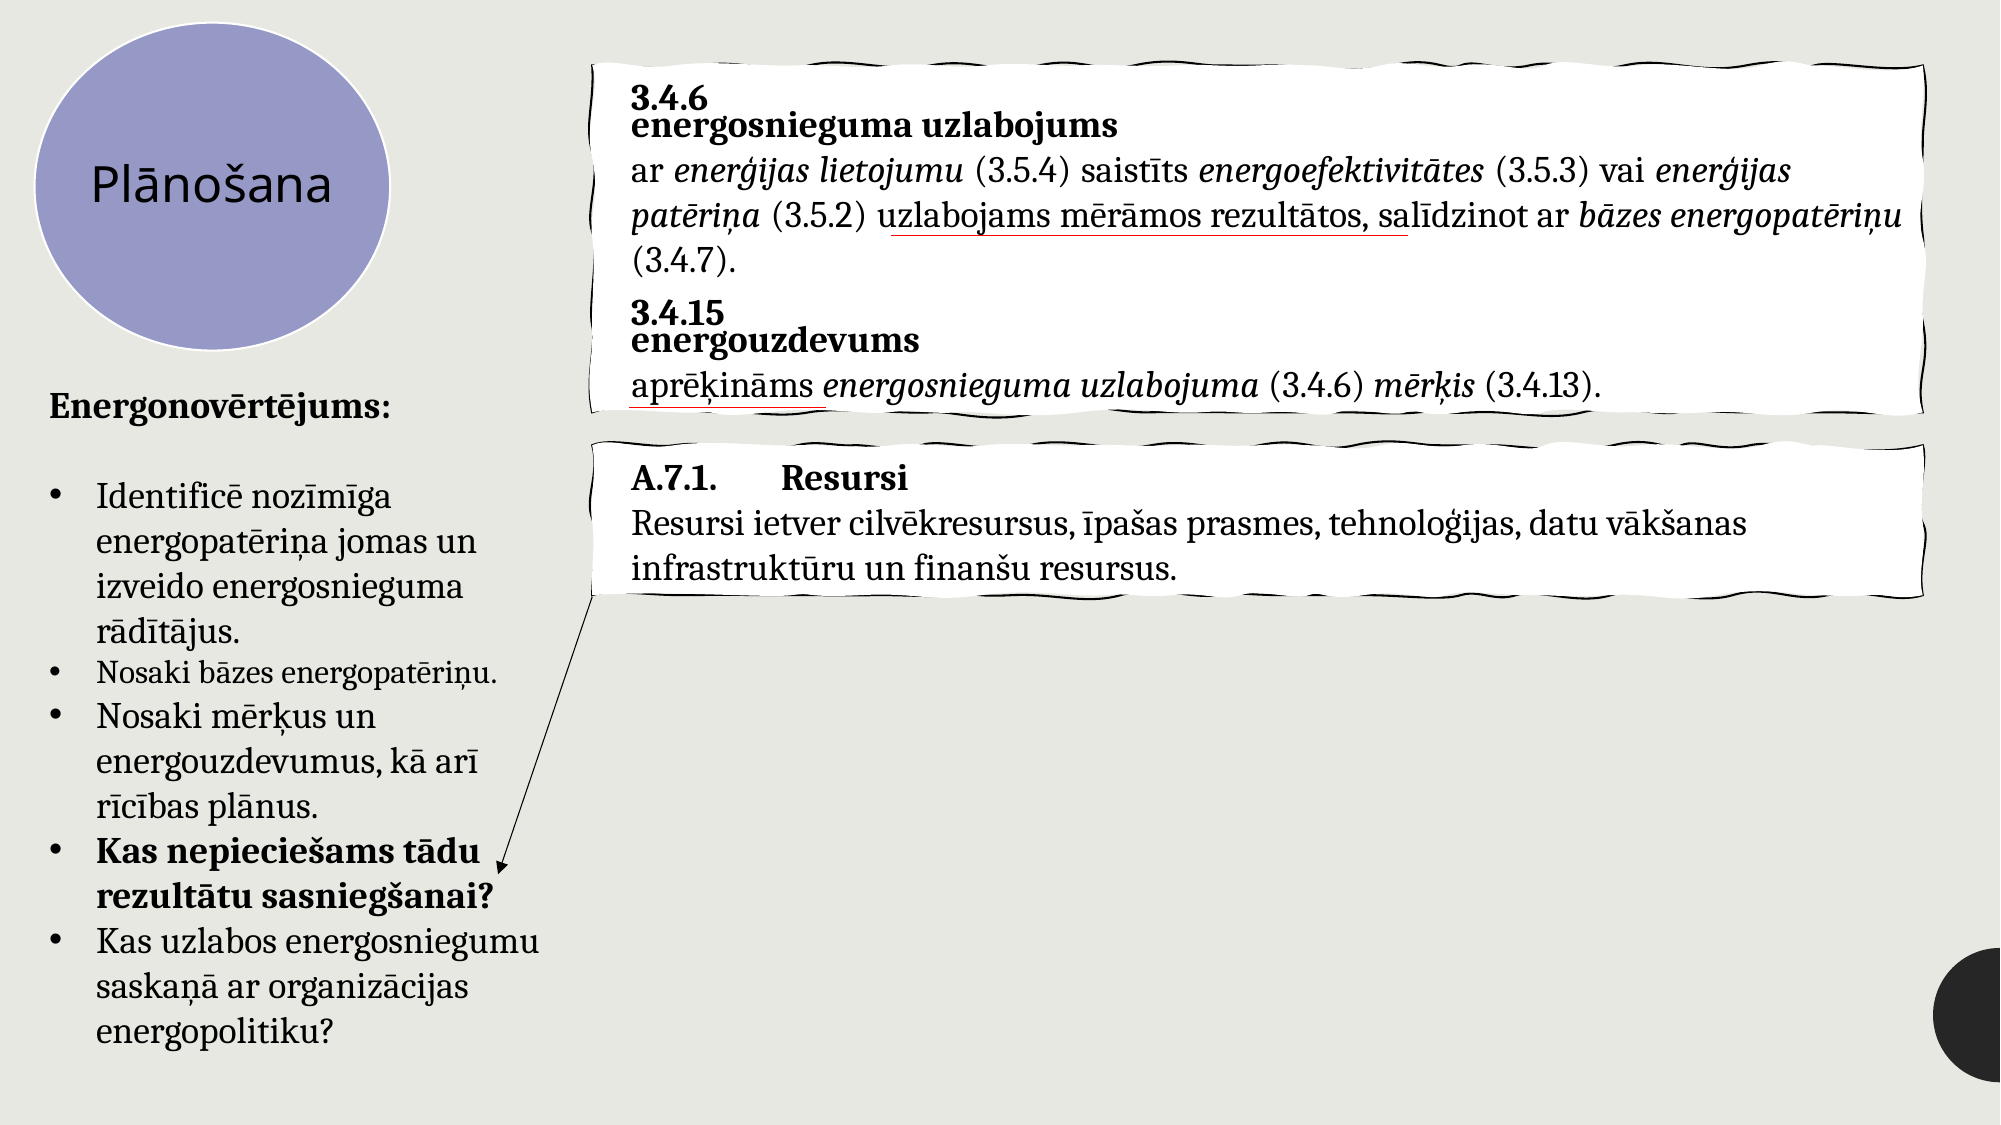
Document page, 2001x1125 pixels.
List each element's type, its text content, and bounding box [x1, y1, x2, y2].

text_box A.7.1. Resursi Resursi ietver cilvēkresursus, īpašas prasmes, tehnoloģijas, datu vākšanas infrastruktūru un finanšu resursus. [588, 440, 1927, 601]
text_box Energonovērtējums: Identificē nozīmīga energopatēriņa jomas un izveido energosnieguma rādītājus. Nosaki bāzes energopatēriņu. Nosaki mērķus un energouzdevumus, kā arī rīcības plānus. Kas nepieciešams tādu rezultātu sasniegšanai? Kas uzlabos energosniegumu saskaņā ar organizācijas energopolitiku? [34, 373, 593, 1058]
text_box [34, 22, 391, 351]
text_box 3.4.6 energosnieguma uzlabojums ar enerģijas lietojumu (3.5.4) saistīts energoefektivitātes (3.5.3) vai enerģijas patēriņa (3.5.2) uzlabojams mērāmos rezultātos, salīdzinot ar bāzes energopatēriņu (3.4.7). 3.4.15 energouzdevums aprēķināms energosnieguma uzlabojuma (3.4.6) mērķis (3.4.13). [588, 60, 1927, 419]
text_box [497, 596, 593, 875]
